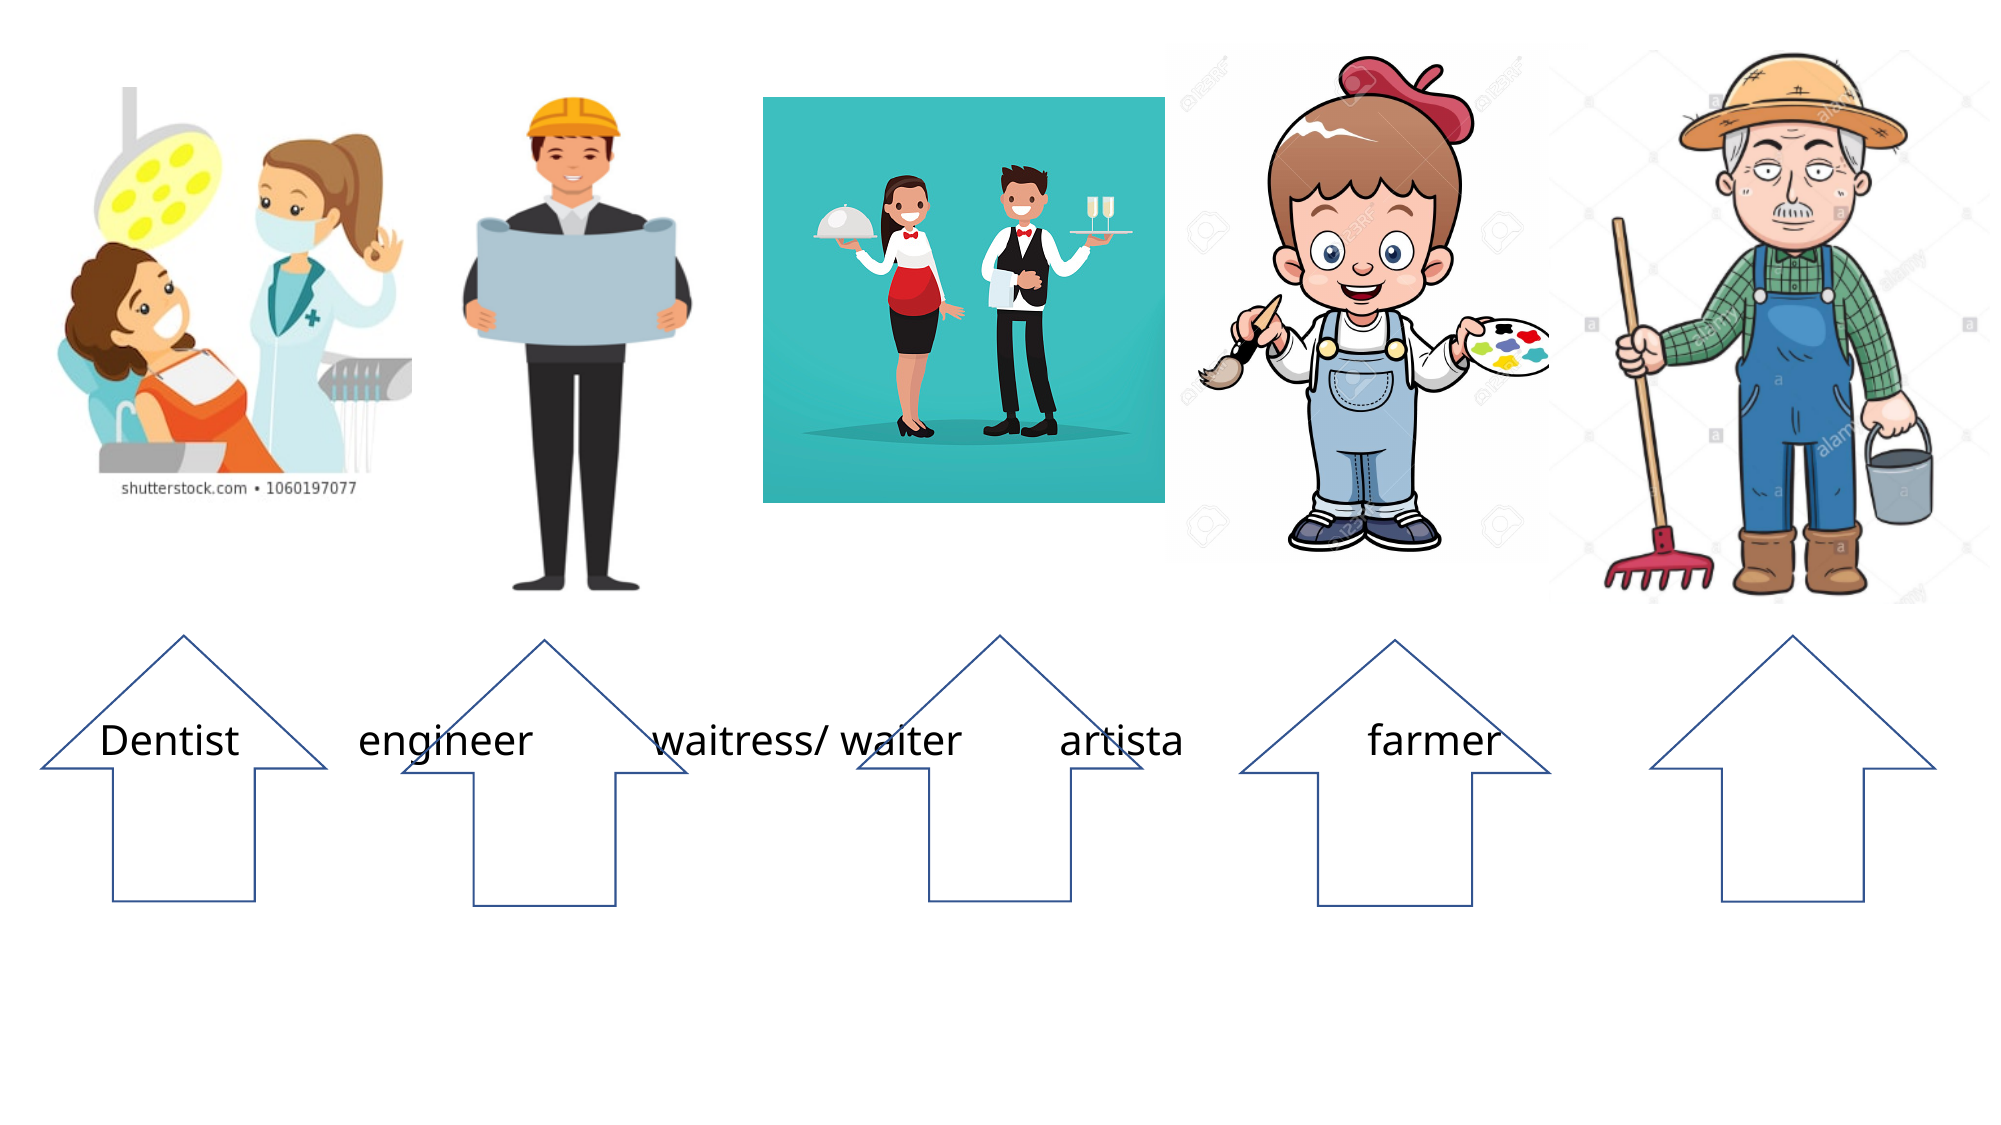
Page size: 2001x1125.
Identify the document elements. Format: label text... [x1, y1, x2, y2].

text_box [1238, 638, 1552, 907]
text_box [1648, 634, 1938, 903]
picture [412, 84, 745, 604]
text_box Dentist engineer waitress/ waiter artista farmer [84, 571, 1916, 772]
text_box [39, 634, 329, 903]
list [49, 87, 412, 503]
picture [763, 43, 1990, 604]
text_box [400, 638, 690, 907]
text_box [855, 634, 1145, 903]
